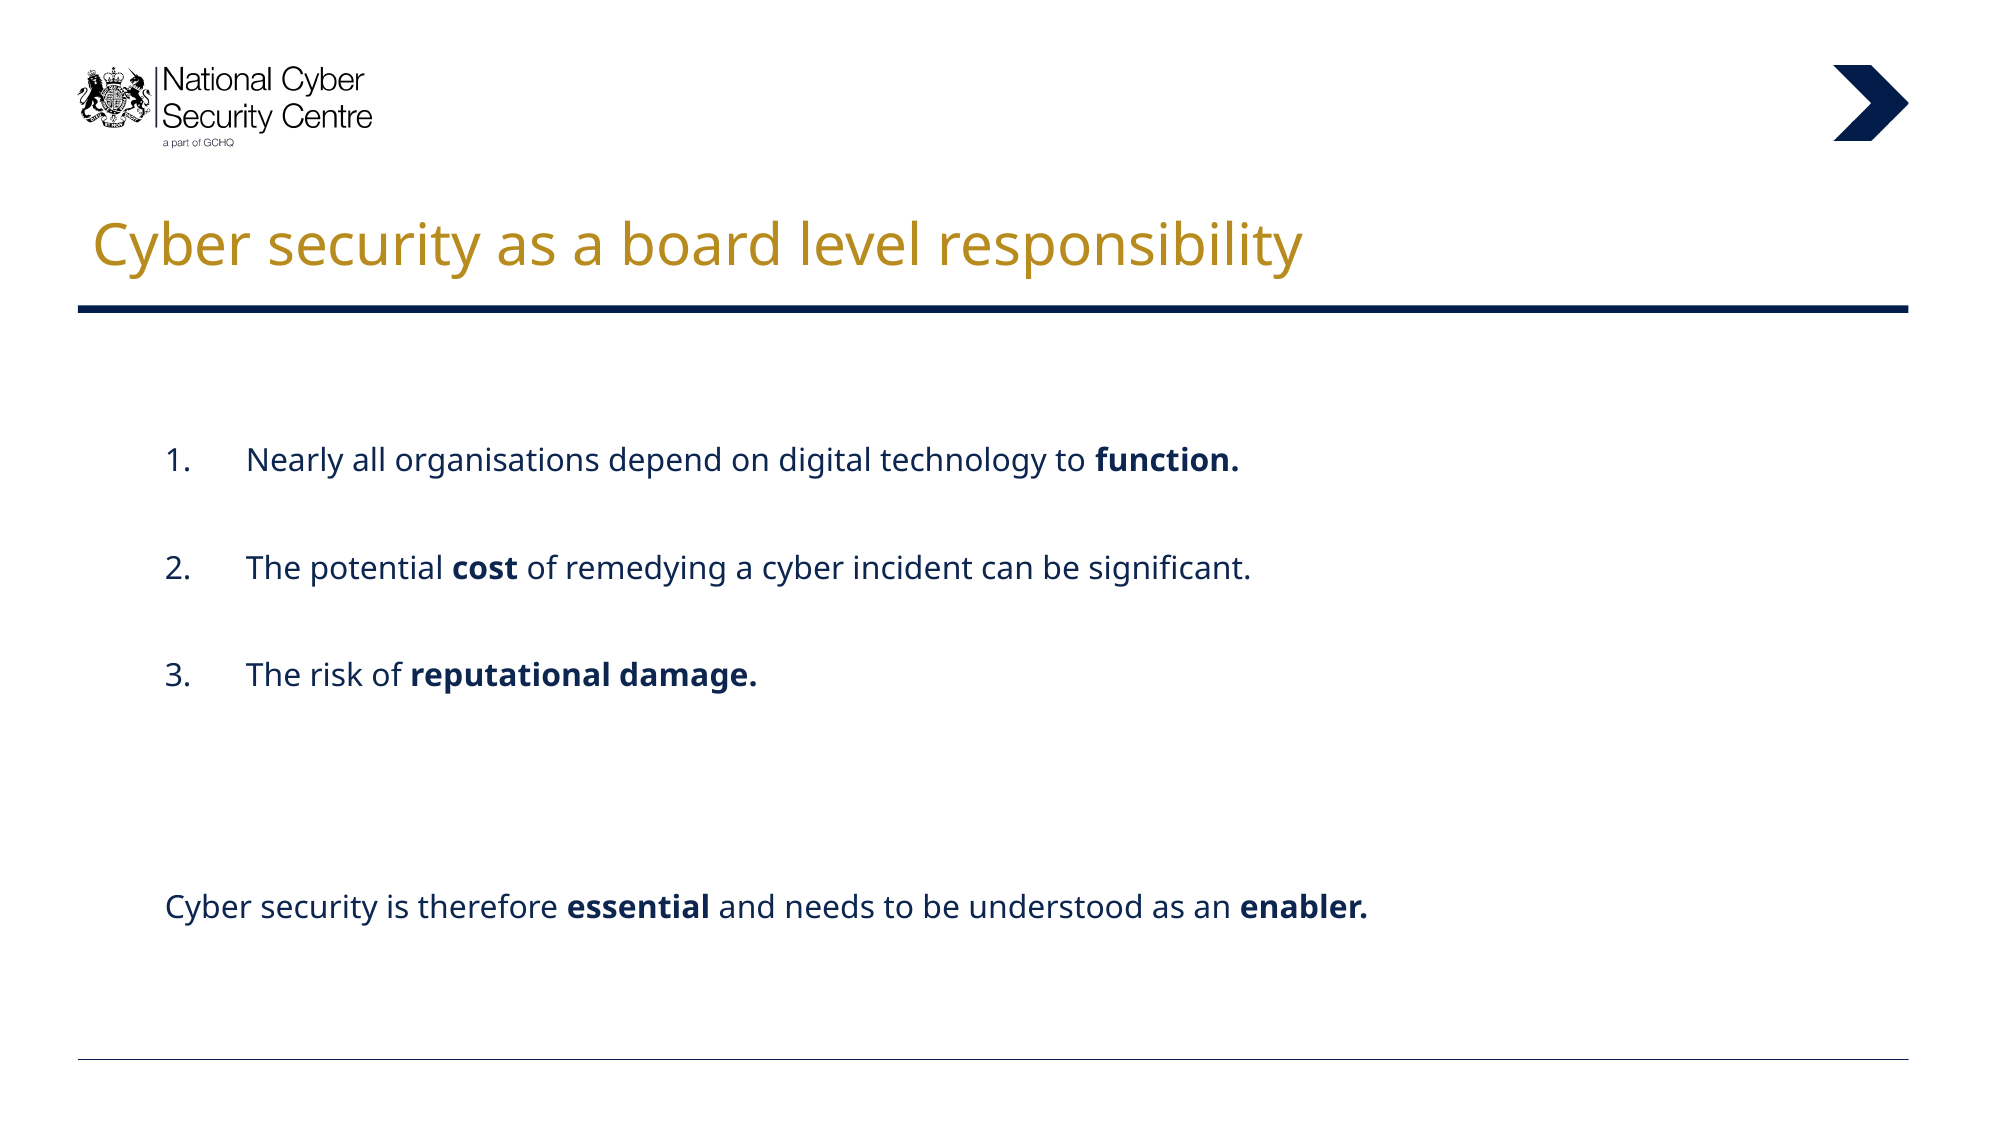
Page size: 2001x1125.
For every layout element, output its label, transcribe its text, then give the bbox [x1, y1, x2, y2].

list Nearly all organisations depend on digital technology to function. The potential cost of remedying a cyber incident can be significant. The risk of reputational damage. Cyber security is therefore essential and needs to be understood as an enabler. [77, 436, 1830, 937]
picture [0, 0, 539, 269]
picture [1833, 65, 1909, 141]
list Cyber security as a board level responsibility [77, 207, 1911, 332]
